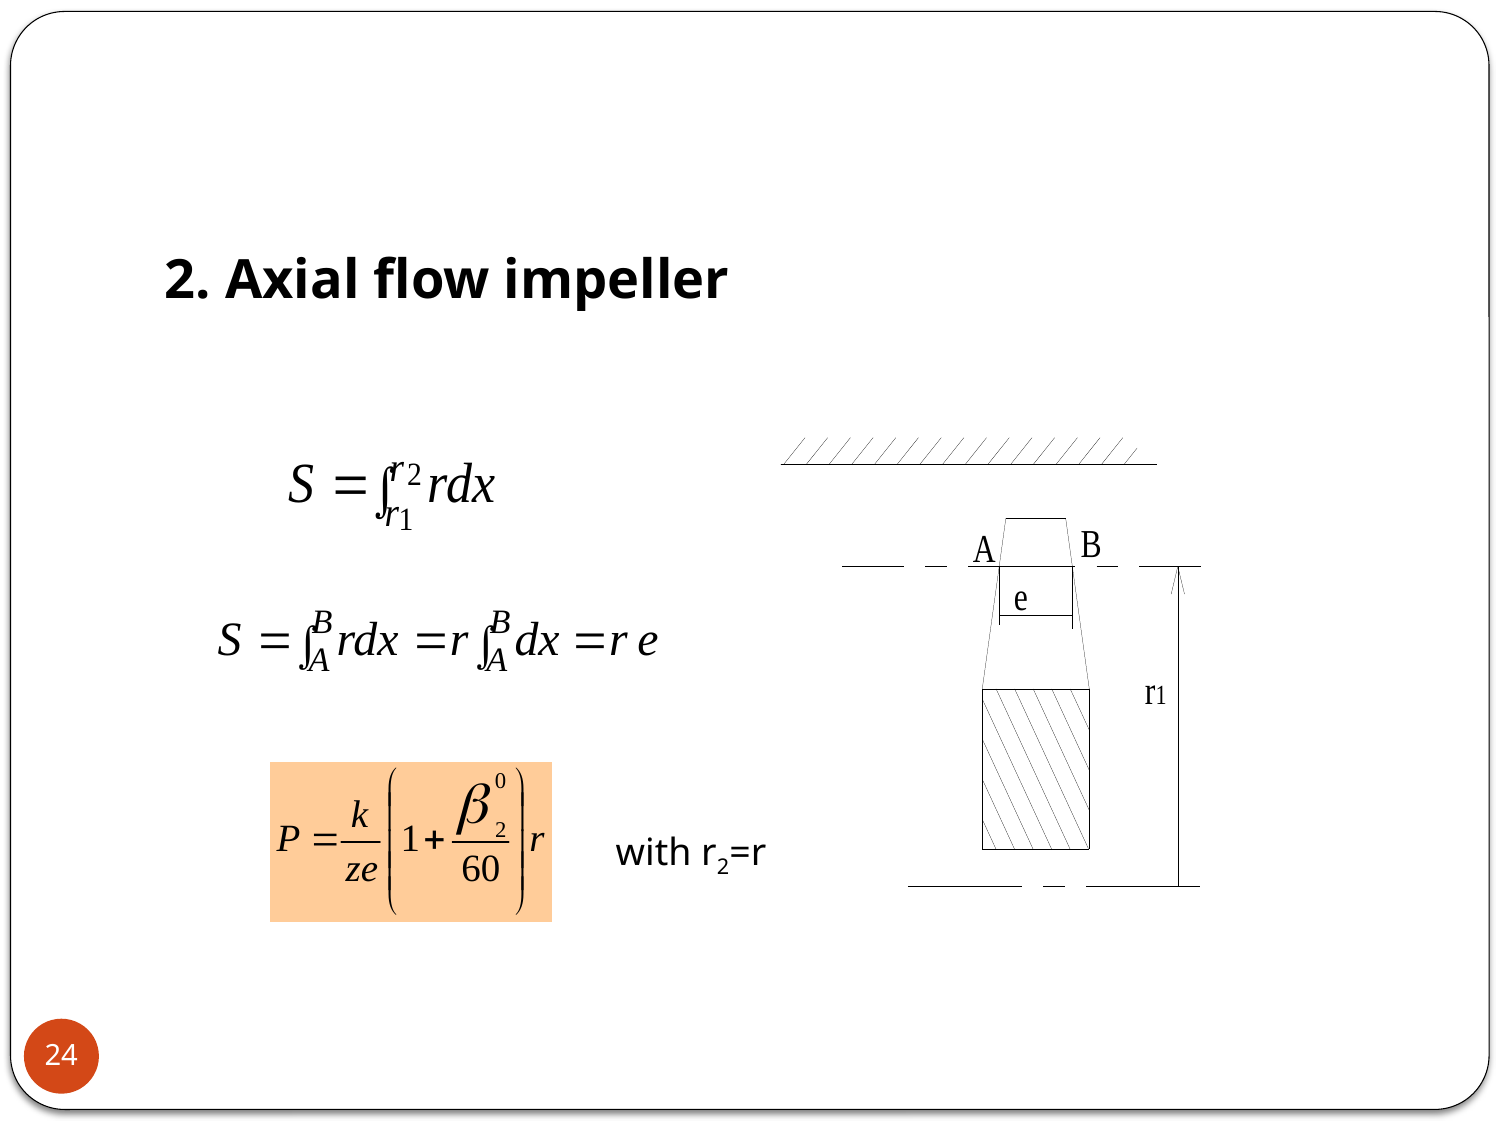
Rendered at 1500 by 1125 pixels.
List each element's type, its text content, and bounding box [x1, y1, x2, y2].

text_box with r2=r [600, 820, 692, 887]
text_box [210, 597, 665, 680]
slide_number 24 [23, 1018, 99, 1094]
text_box [0, 0, 1500, 75]
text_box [698, 433, 1430, 891]
list 2. Axial flow impeller [150, 237, 1425, 988]
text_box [269, 761, 553, 923]
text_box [280, 433, 505, 540]
